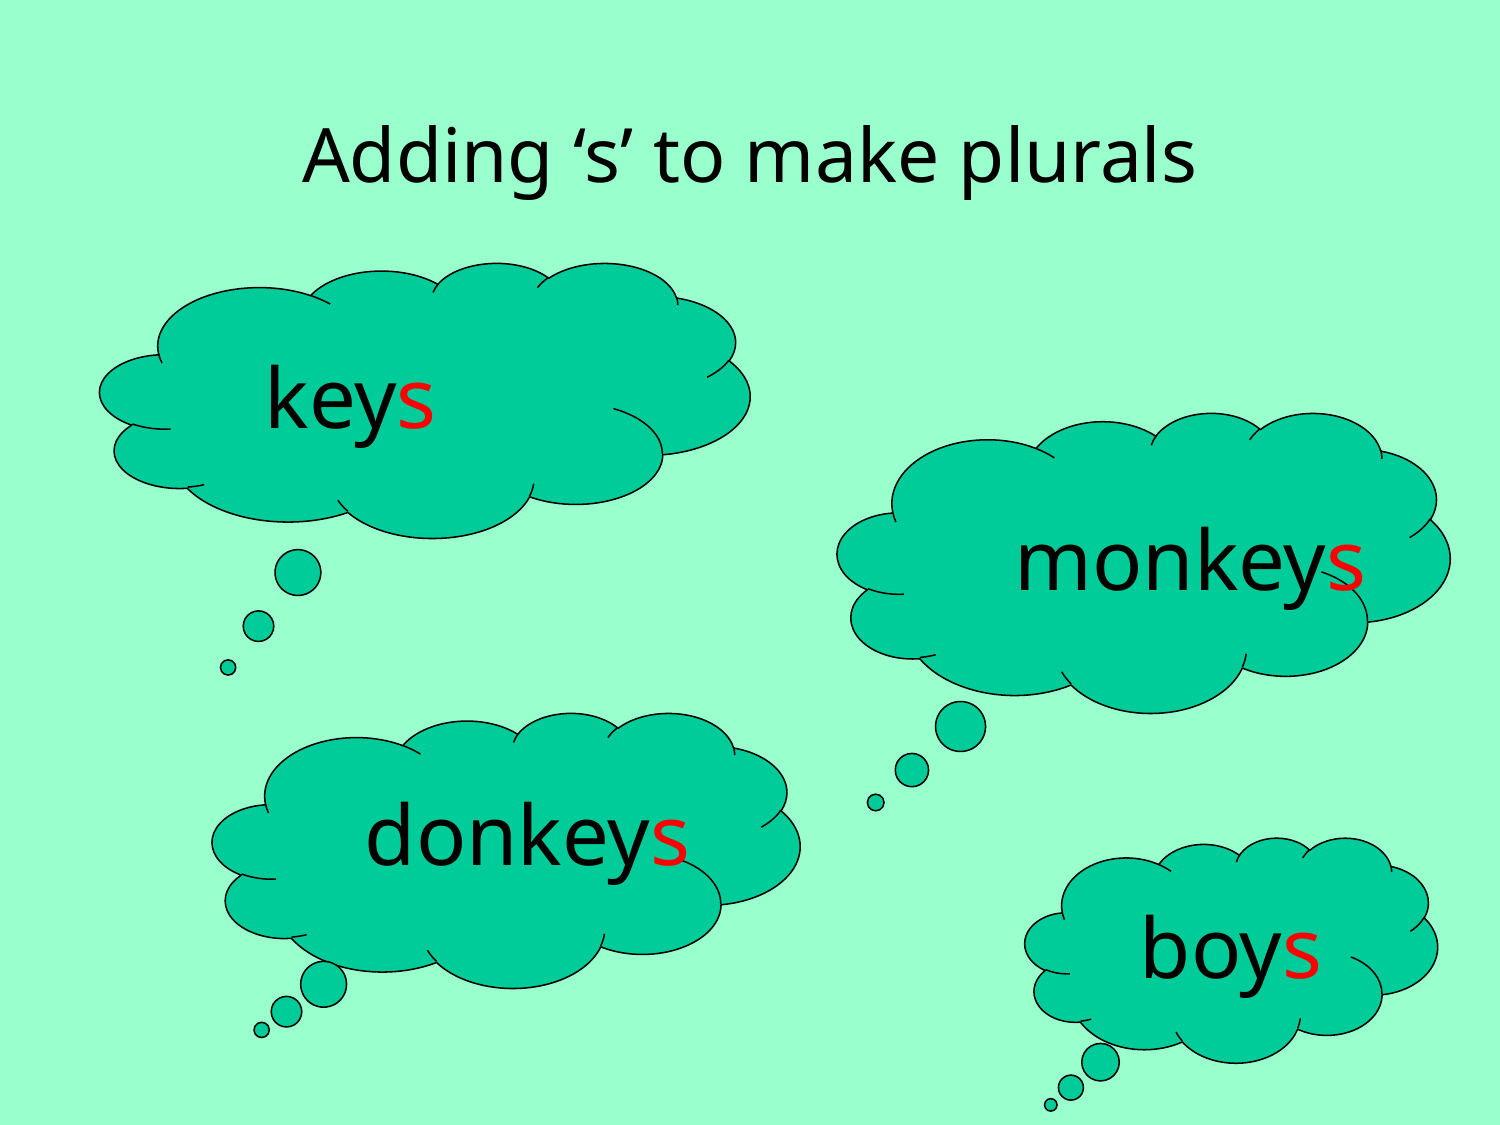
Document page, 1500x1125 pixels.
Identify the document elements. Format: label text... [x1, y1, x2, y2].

text_box Adding ‘s’ to make plurals [125, 99, 1375, 205]
text_box [275, 549, 321, 596]
text_box [867, 794, 885, 811]
text_box boys [1125, 887, 1375, 1003]
text_box [211, 713, 801, 1008]
text_box [1058, 1075, 1084, 1101]
text_box donkeys [350, 774, 763, 890]
text_box [243, 610, 274, 642]
text_box keys [249, 337, 663, 453]
text_box [836, 413, 1451, 714]
text_box [895, 753, 929, 787]
text_box monkeys [999, 500, 1413, 615]
text_box [220, 659, 236, 676]
text_box [1024, 838, 1438, 1081]
text_box [253, 1022, 270, 1038]
text_box [1044, 1098, 1058, 1112]
text_box [271, 996, 302, 1027]
text_box [935, 701, 986, 752]
text_box [99, 263, 751, 539]
